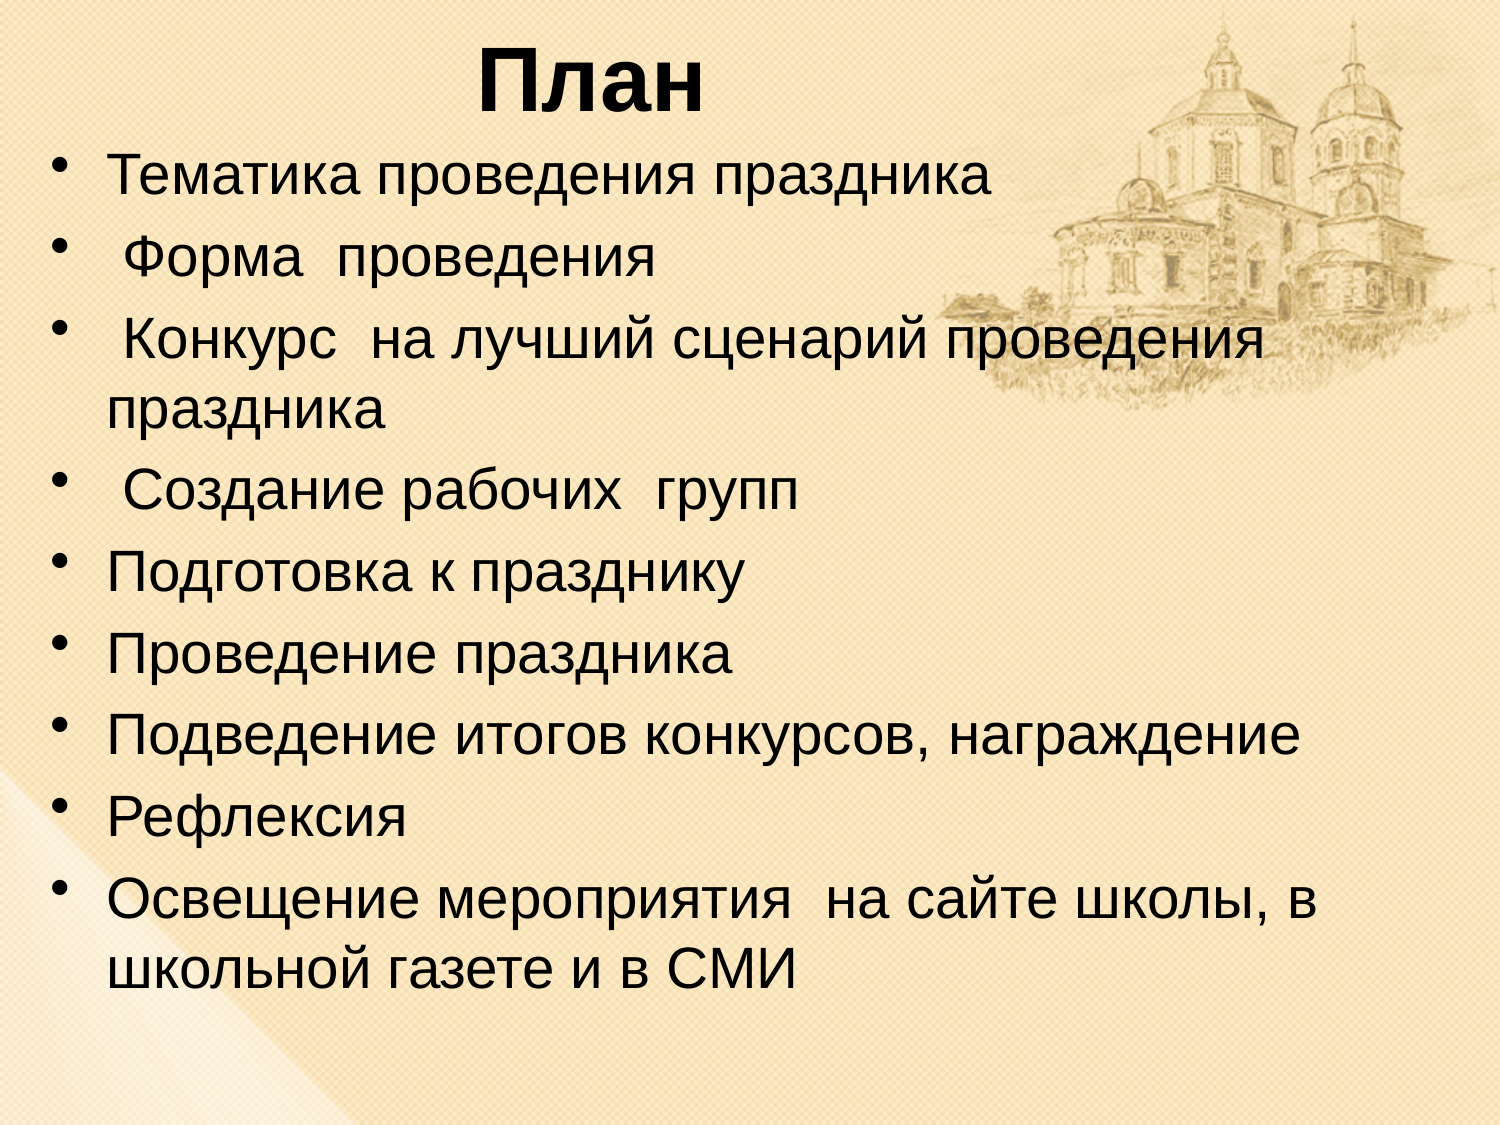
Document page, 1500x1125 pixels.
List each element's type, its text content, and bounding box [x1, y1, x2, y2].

title План [70, 44, 1164, 106]
list Тематика проведения праздника Форма проведения Конкурс на лучший сценарий проведения праздника Создание рабочих групп Подготовка к празднику Проведение праздника Подведение итогов конкурсов, награждение Рефлексия Освещение мероприятия на сайте школы, в школьной газете и в СМИ [34, 128, 1428, 1083]
picture [0, 0, 1500, 1125]
